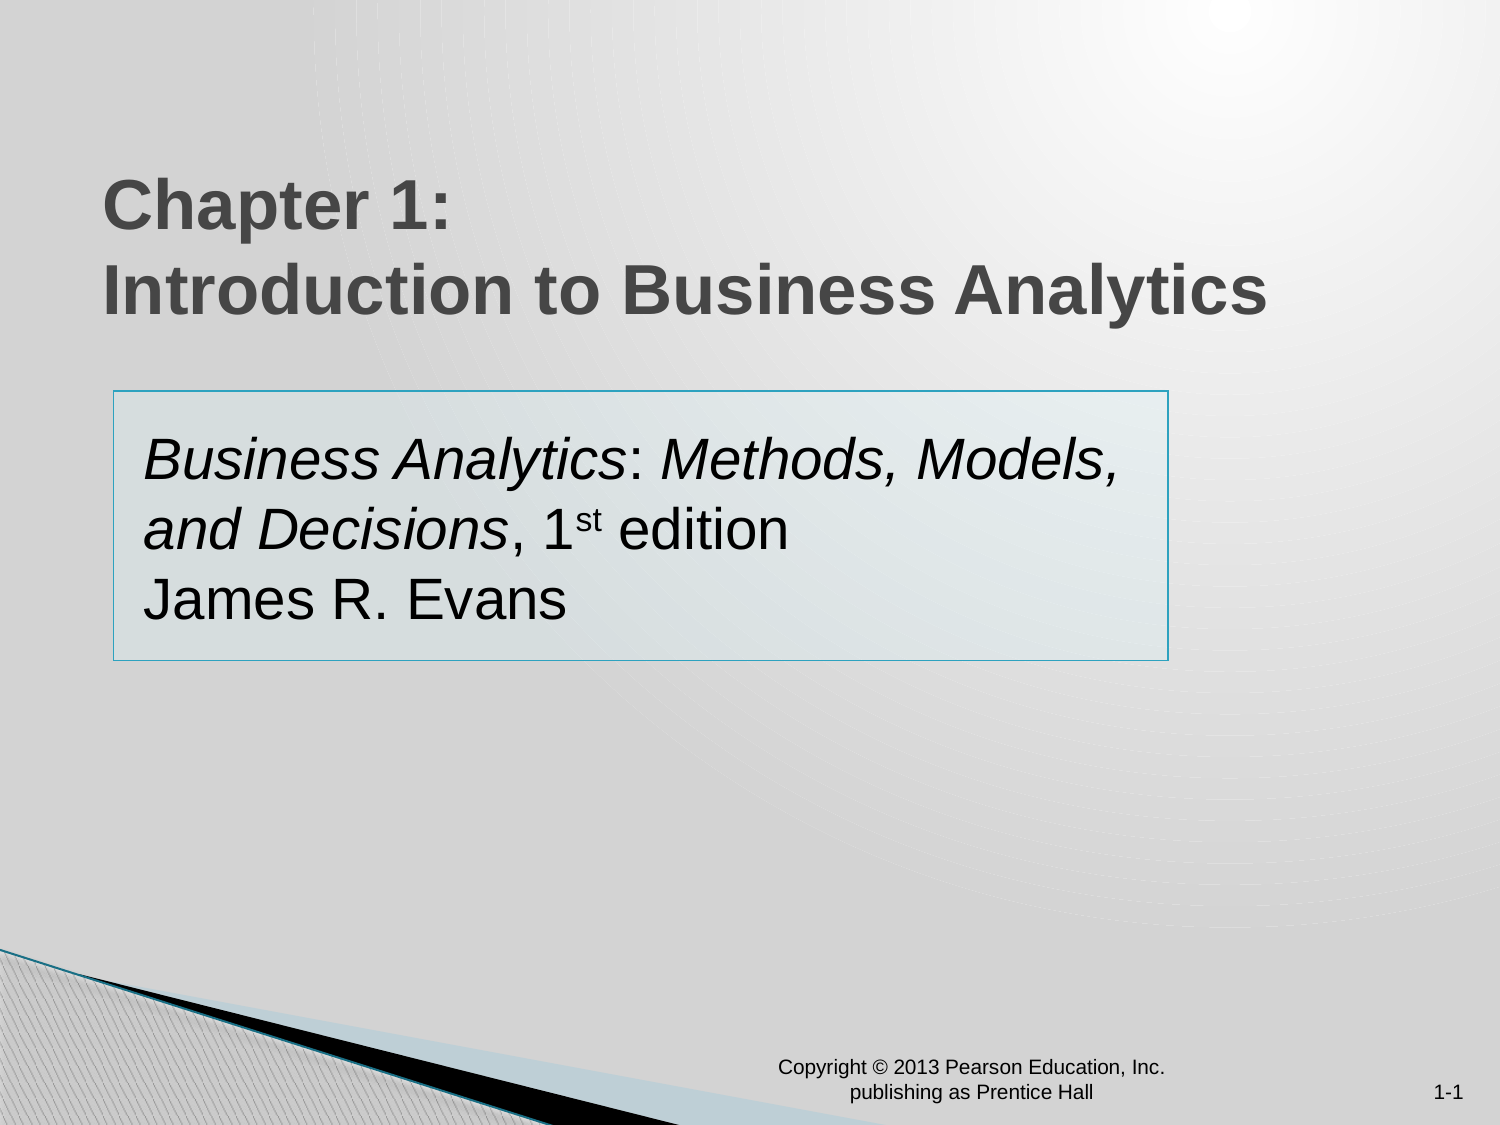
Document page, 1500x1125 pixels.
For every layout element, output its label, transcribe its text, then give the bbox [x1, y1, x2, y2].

text_box Business Analytics: Methods, Models, and Decisions, 1st edition James R. Evans [113, 390, 1169, 661]
slide_number 1-1 [1374, 1051, 1479, 1112]
footer Copyright © 2013 Pearson Education, Inc. publishing as Prentice Hall [718, 1051, 1225, 1112]
title Chapter 1: Introduction to Business Analytics [87, 149, 1438, 338]
